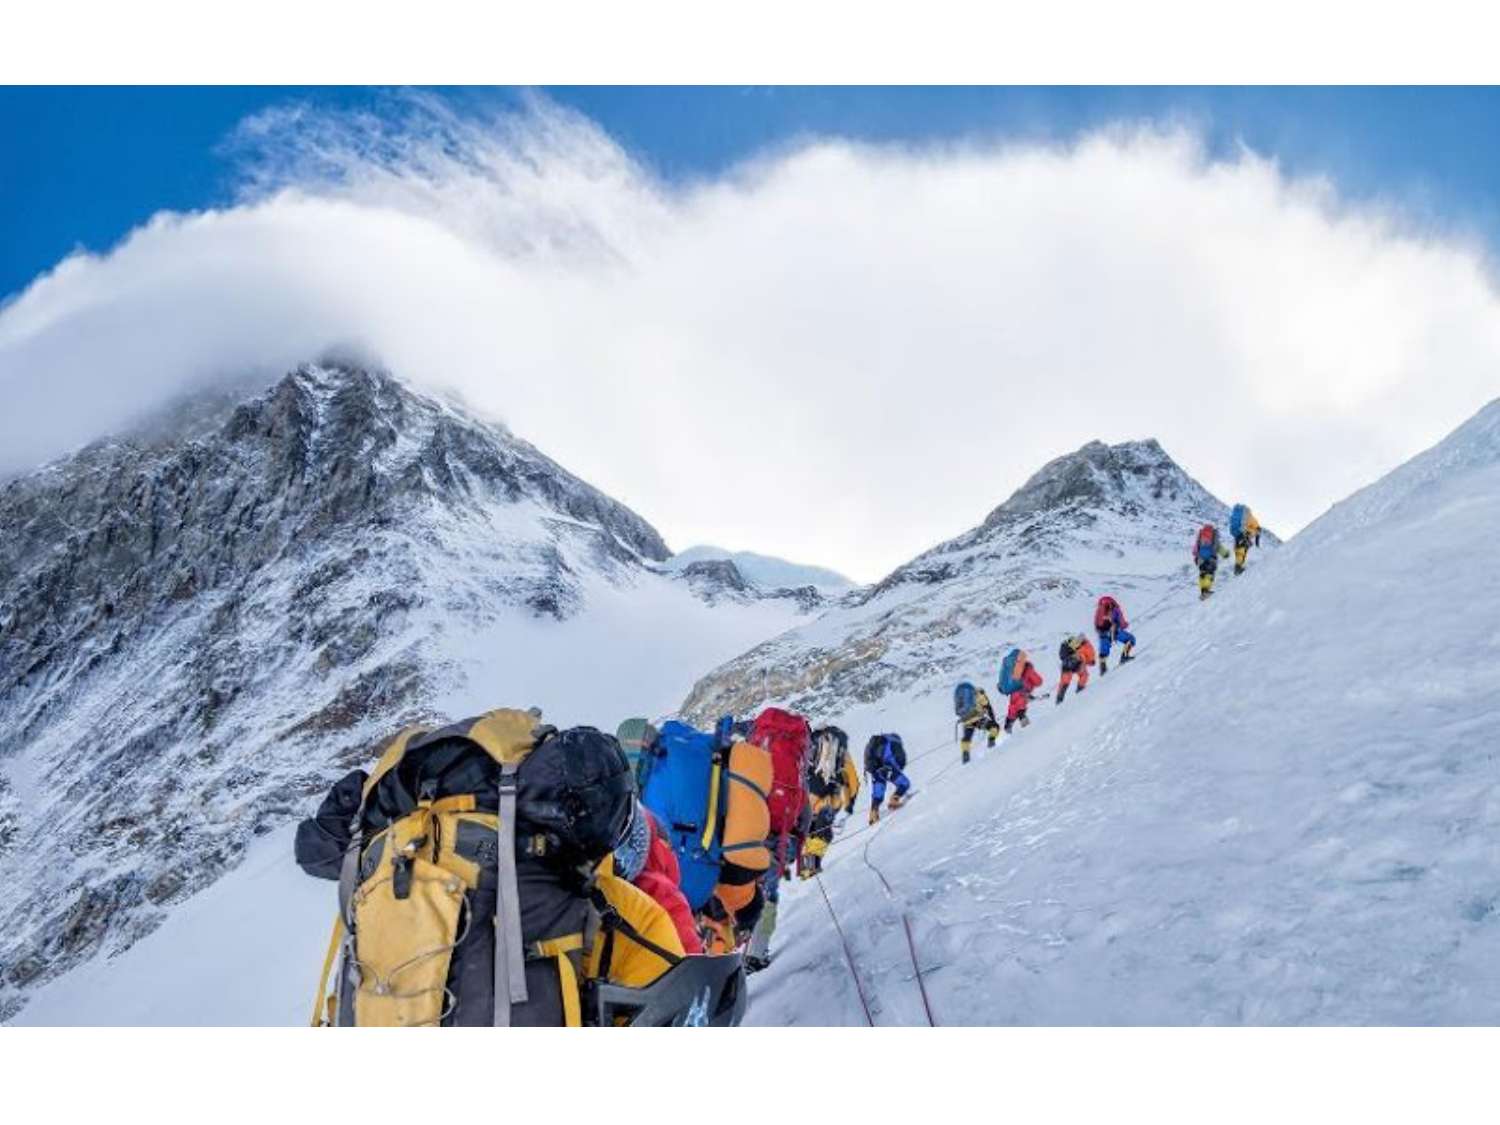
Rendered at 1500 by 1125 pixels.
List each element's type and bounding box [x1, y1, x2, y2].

picture [0, 85, 1500, 1027]
